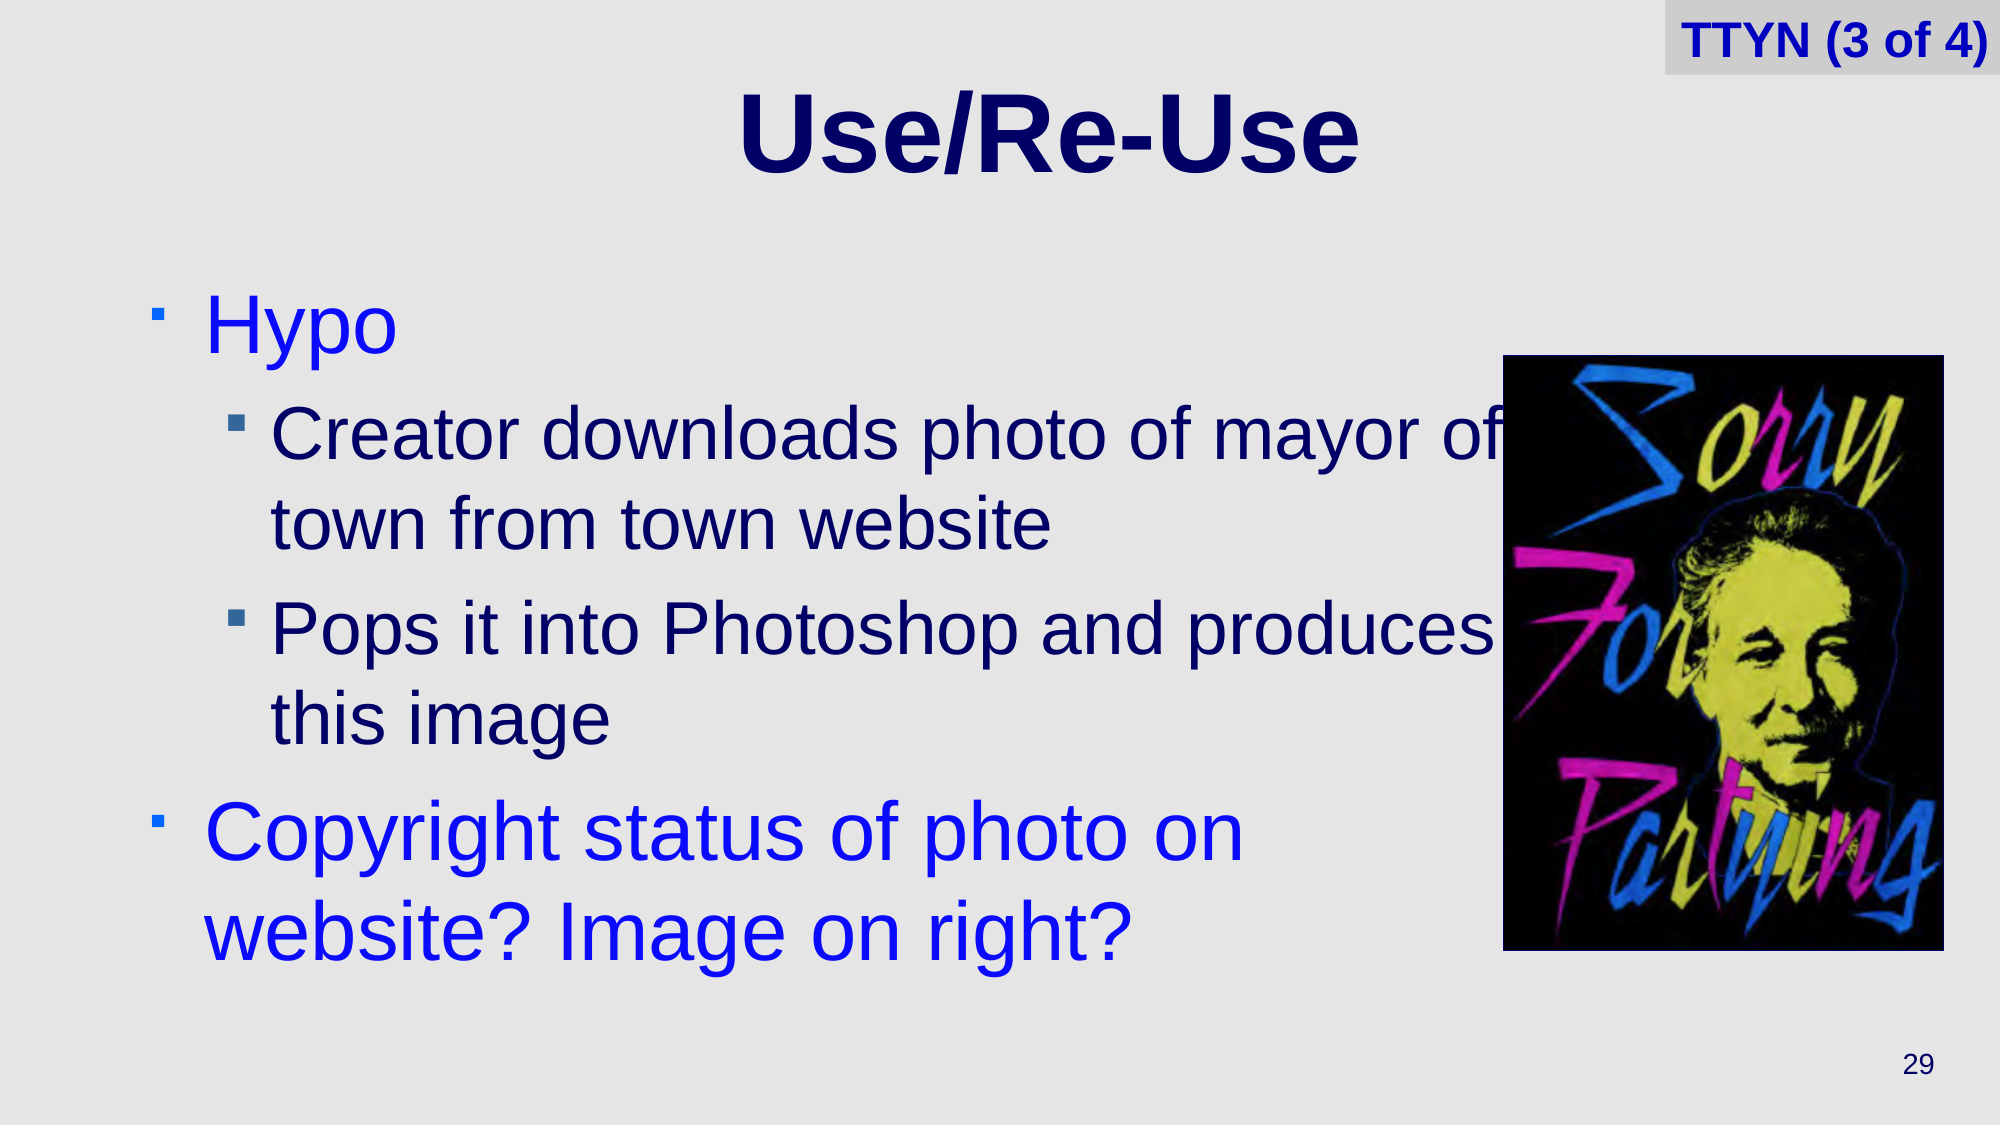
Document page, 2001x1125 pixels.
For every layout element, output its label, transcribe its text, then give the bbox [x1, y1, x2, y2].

list Hypo Creator downloads photo of mayor of town from town website Pops it into Photoshop and produces this image Copyright status of photo on website? Image on right? [133, 262, 1534, 938]
title Use/Re-Use [133, 50, 1967, 238]
picture [1503, 355, 1944, 950]
text_box TTYN (3 of 4) [1665, 0, 2000, 75]
slide_number 29 [1533, 1024, 1951, 1101]
